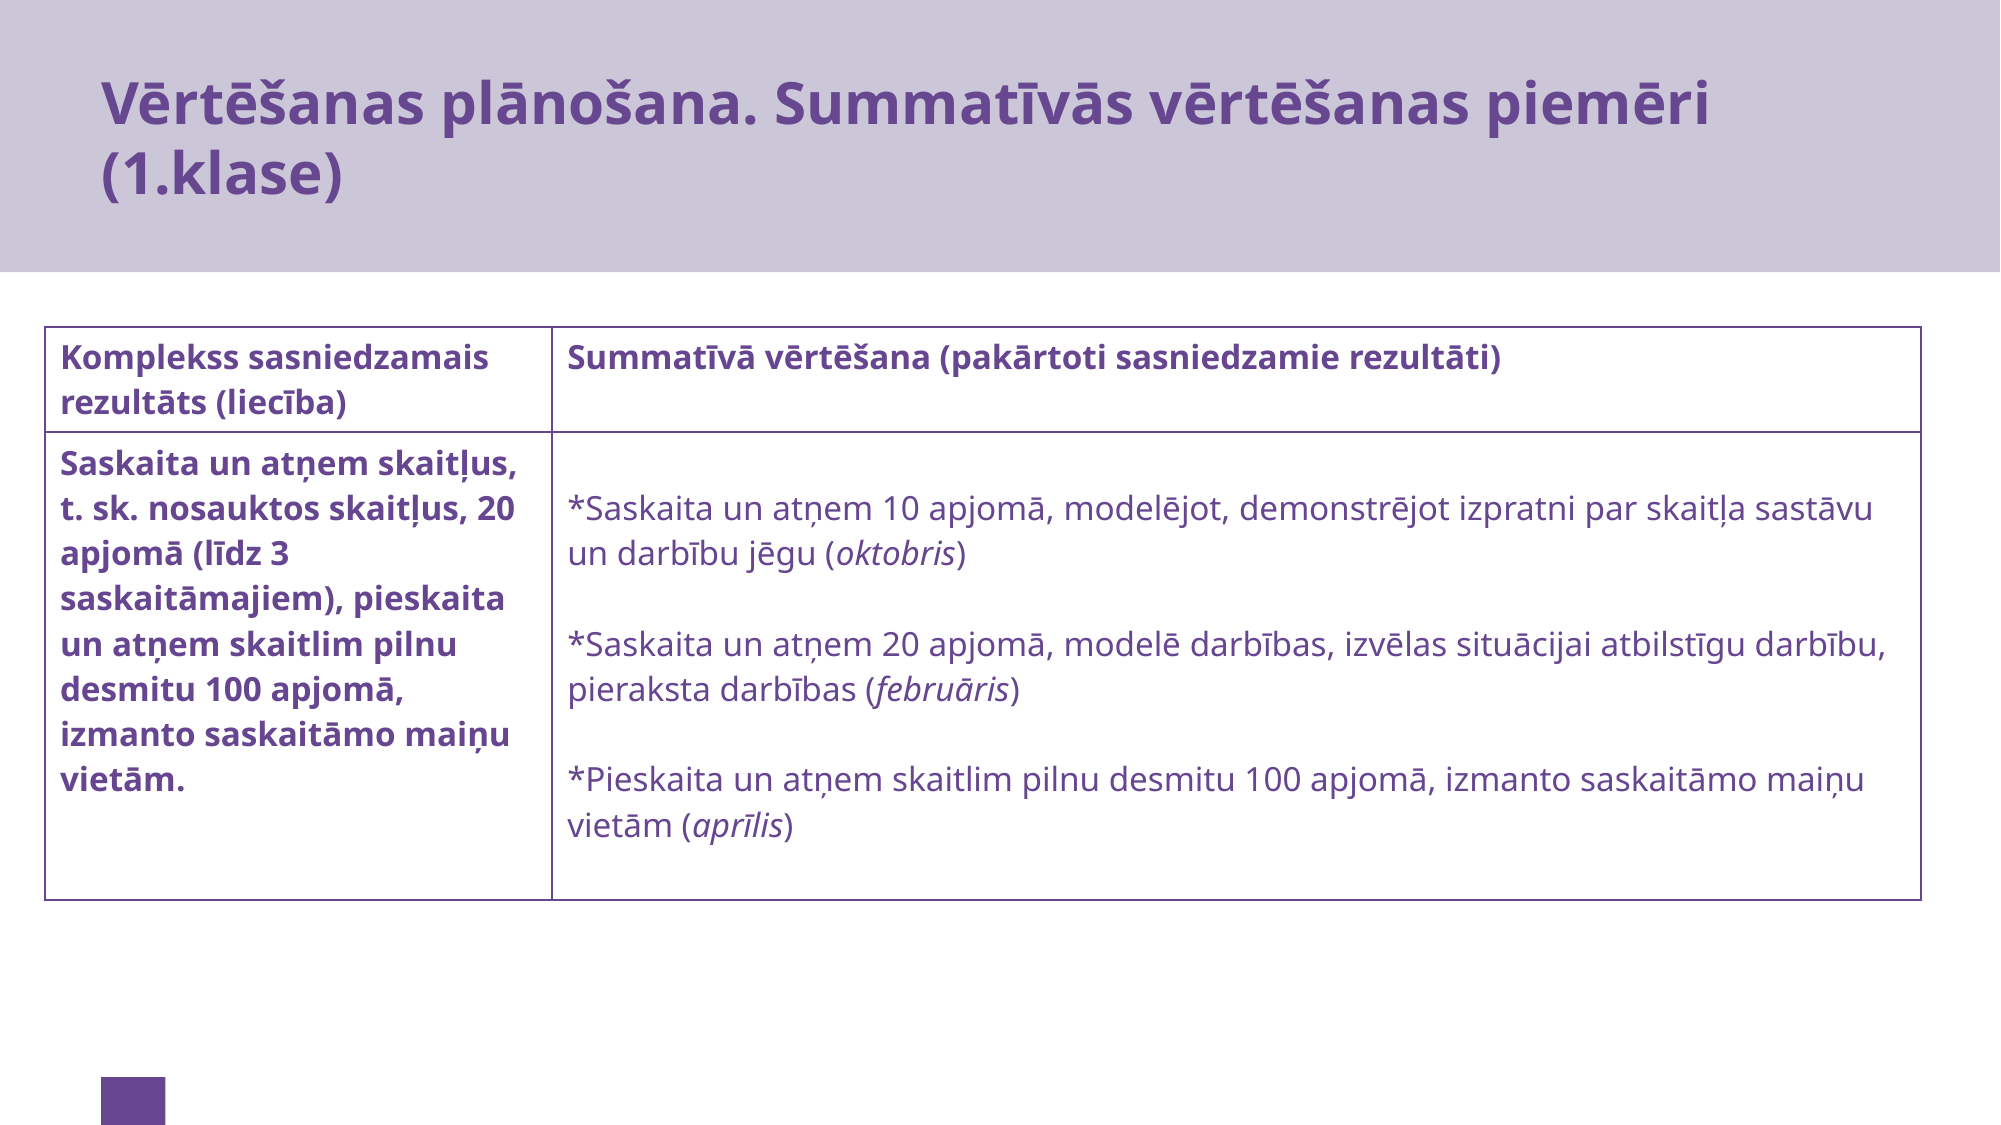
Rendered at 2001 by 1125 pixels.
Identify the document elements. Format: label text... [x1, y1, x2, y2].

table_header Summatīvā vērtēšana (pakārtoti sasniedzamie rezultāti) [553, 328, 1920, 431]
table_cell Saskaita un atņem skaitļus, t. sk. nosauktos skaitļus, 20 apjomā (līdz 3 saskaitāmajiem), pieskaita un atņem skaitlim pilnu desmitu 100 apjomā, izmanto saskaitāmo maiņu vietām. [46, 433, 551, 899]
title Vērtēšanas plānošana. Summatīvās vērtēšanas piemēri (1.klase) [101, 42, 1876, 230]
table_header Komplekss sasniedzamais rezultāts (liecība) [46, 328, 551, 431]
table_cell *Saskaita un atņem 10 apjomā, modelējot, demonstrējot izpratni par skaitļa sastāvu un darbību jēgu (oktobris) *Saskaita un atņem 20 apjomā, modelē darbības, izvēlas situācijai atbilstīgu darbību, pieraksta darbības (februāris) *Pieskaita un atņem skaitlim pilnu desmitu 100 apjomā, izmanto saskaitāmo maiņu vietām (aprīlis) [553, 433, 1920, 899]
